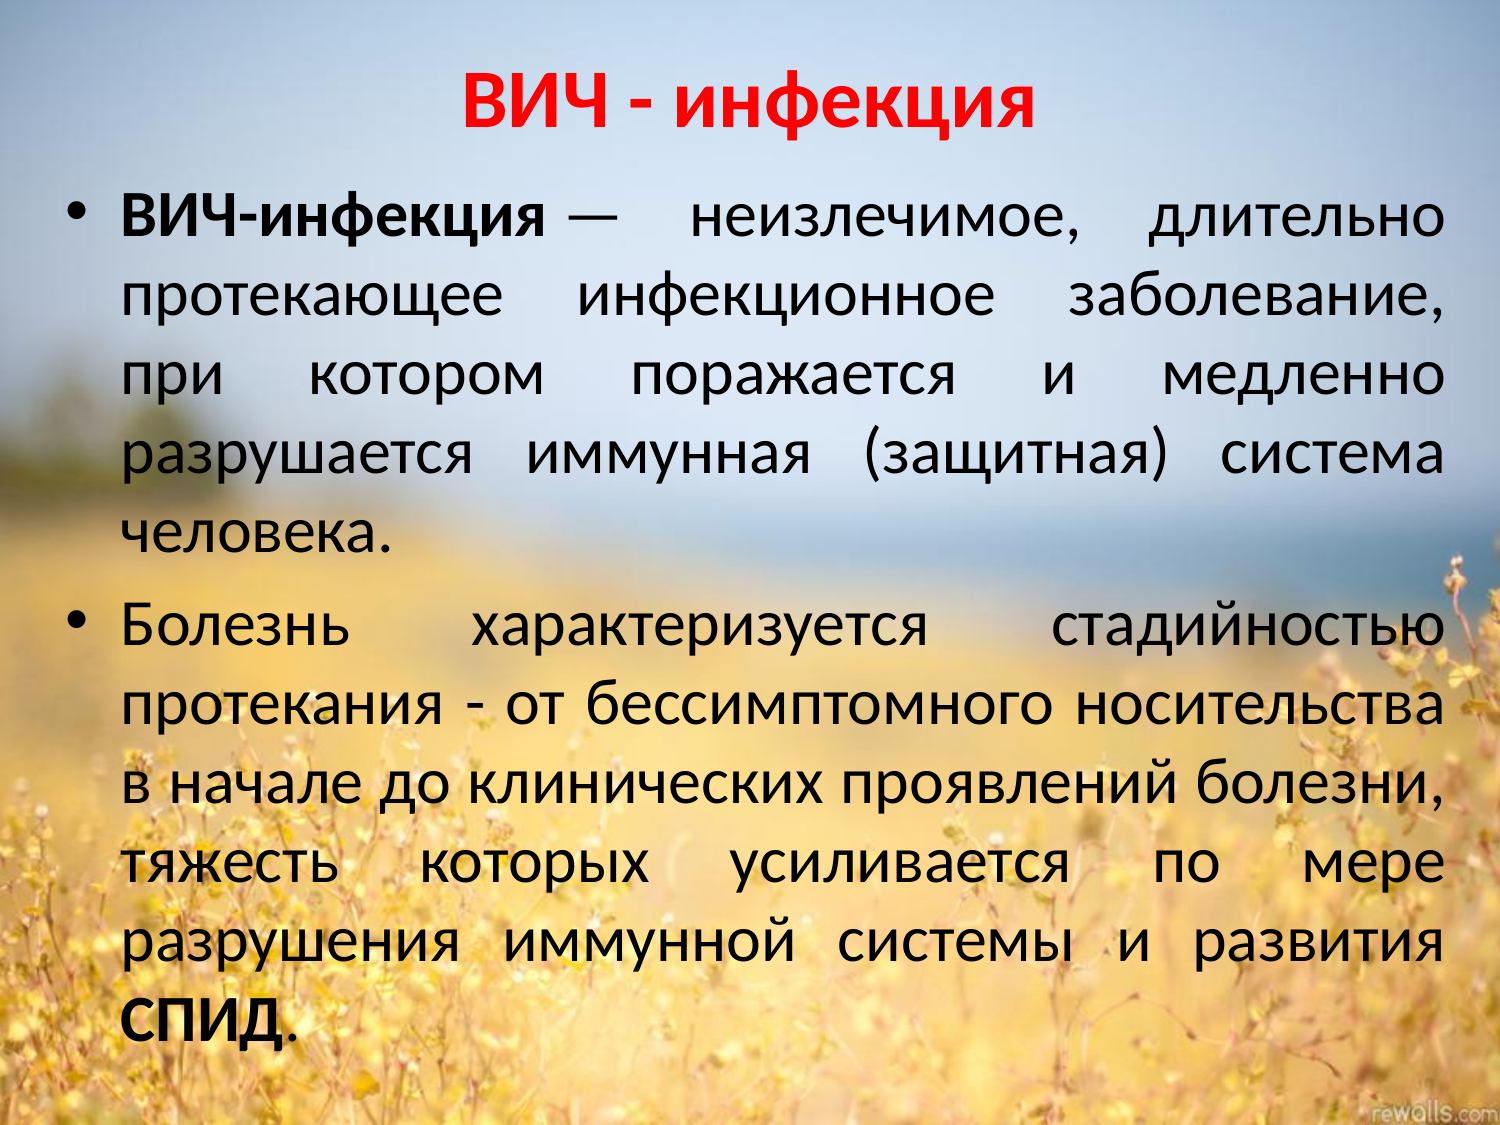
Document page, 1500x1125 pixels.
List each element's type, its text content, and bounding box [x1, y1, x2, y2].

title ВИЧ - инфекция [75, 0, 1425, 162]
list ВИЧ-инфекция — неизлечимое, длительно протекающее инфекционное заболевание, при котором поражается и медленно разрушается иммунная (защитная) система человека. Болезнь характеризуется стадийностью протекания - от бессимптомного носительства в начале до клинических проявлений болезни, тяжесть которых усиливается по мере разрушения иммунной системы и развития СПИД. [50, 162, 1463, 1063]
picture [0, 0, 1500, 1125]
